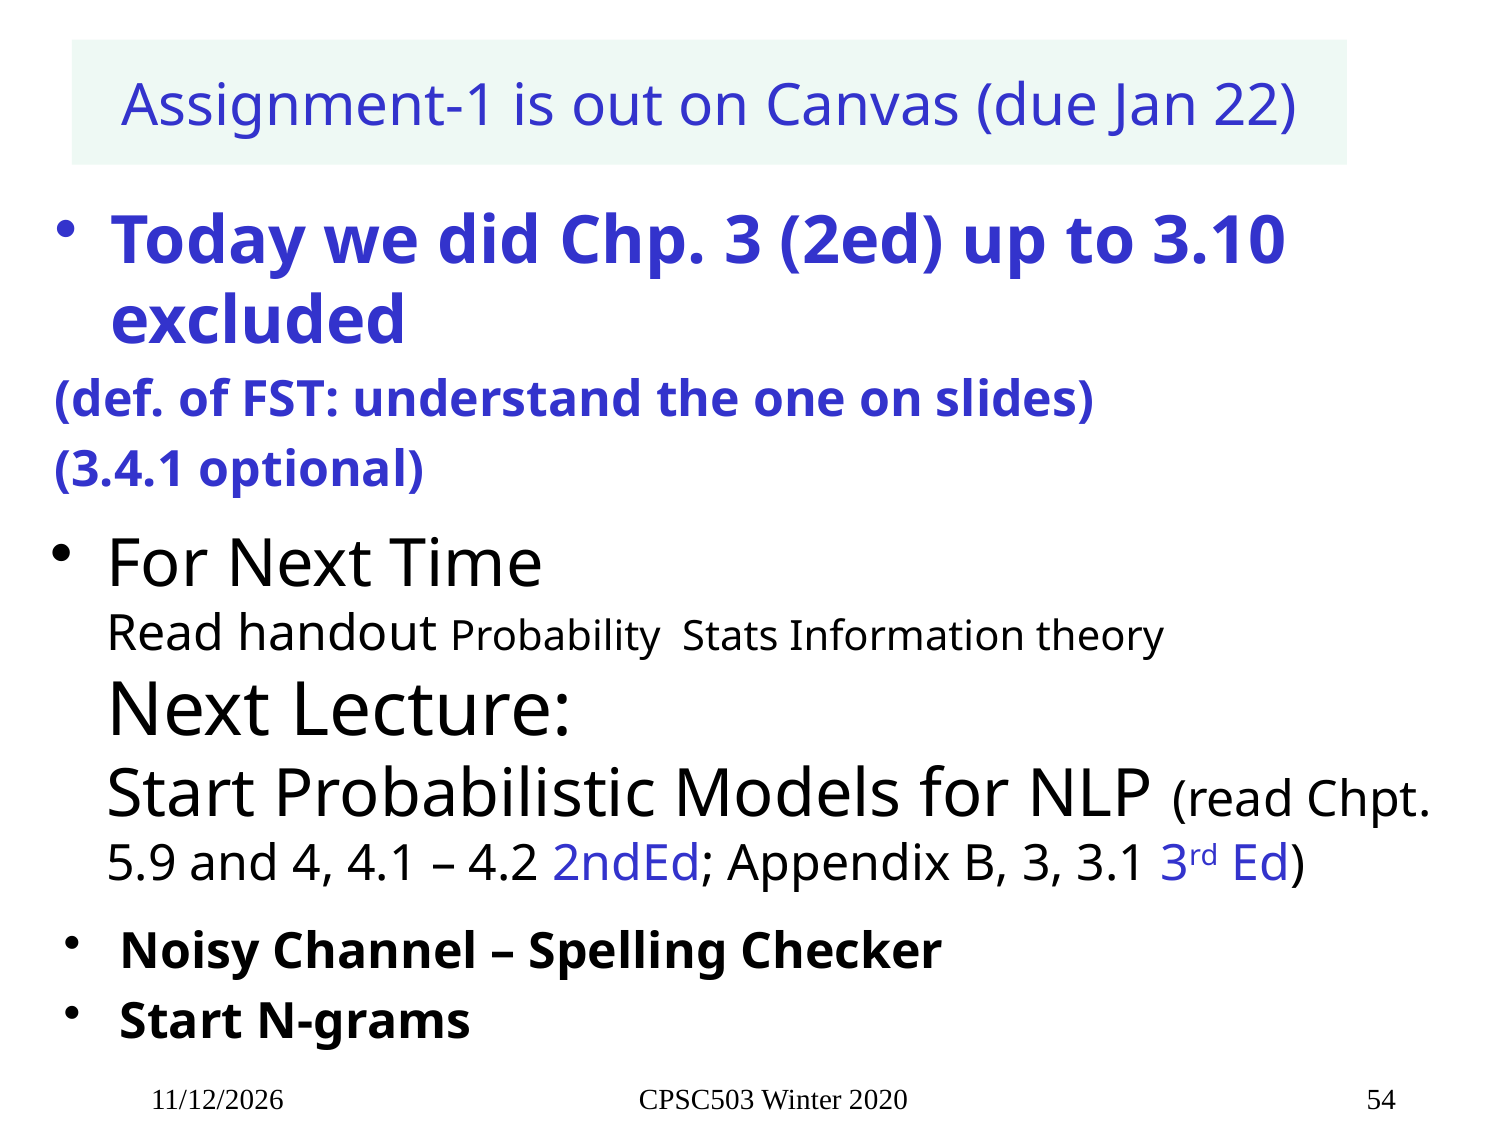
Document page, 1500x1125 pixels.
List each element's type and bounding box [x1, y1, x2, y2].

list [48, 911, 1412, 1124]
text_box [71, 39, 1347, 165]
text_box [34, 188, 1500, 775]
